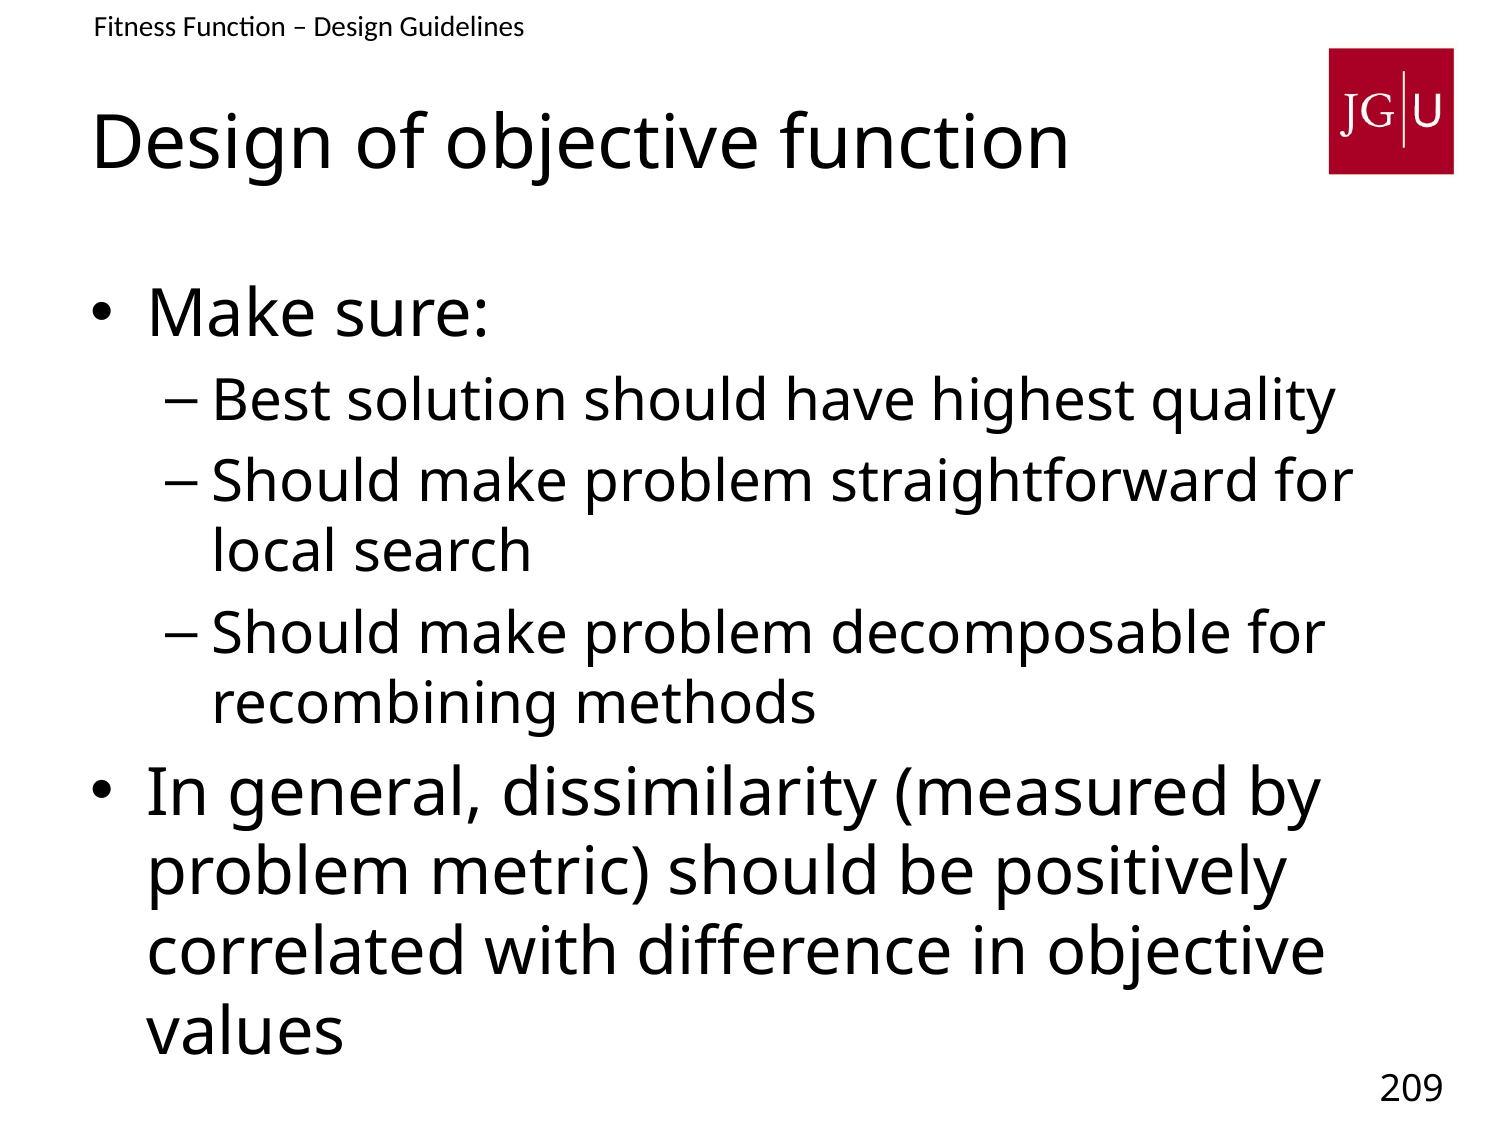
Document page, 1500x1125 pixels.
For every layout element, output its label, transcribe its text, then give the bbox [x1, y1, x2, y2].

picture [1328, 42, 1459, 178]
title Design of objective function [75, 45, 1329, 233]
list Make sure: Best solution should have highest quality Should make problem straightforward for local search Should make problem decomposable for recombining methods In general, dissimilarity (measured by problem metric) should be positively correlated with difference in objective values [75, 262, 1425, 1005]
list Fitness Function – Design Guidelines [78, 0, 1319, 43]
